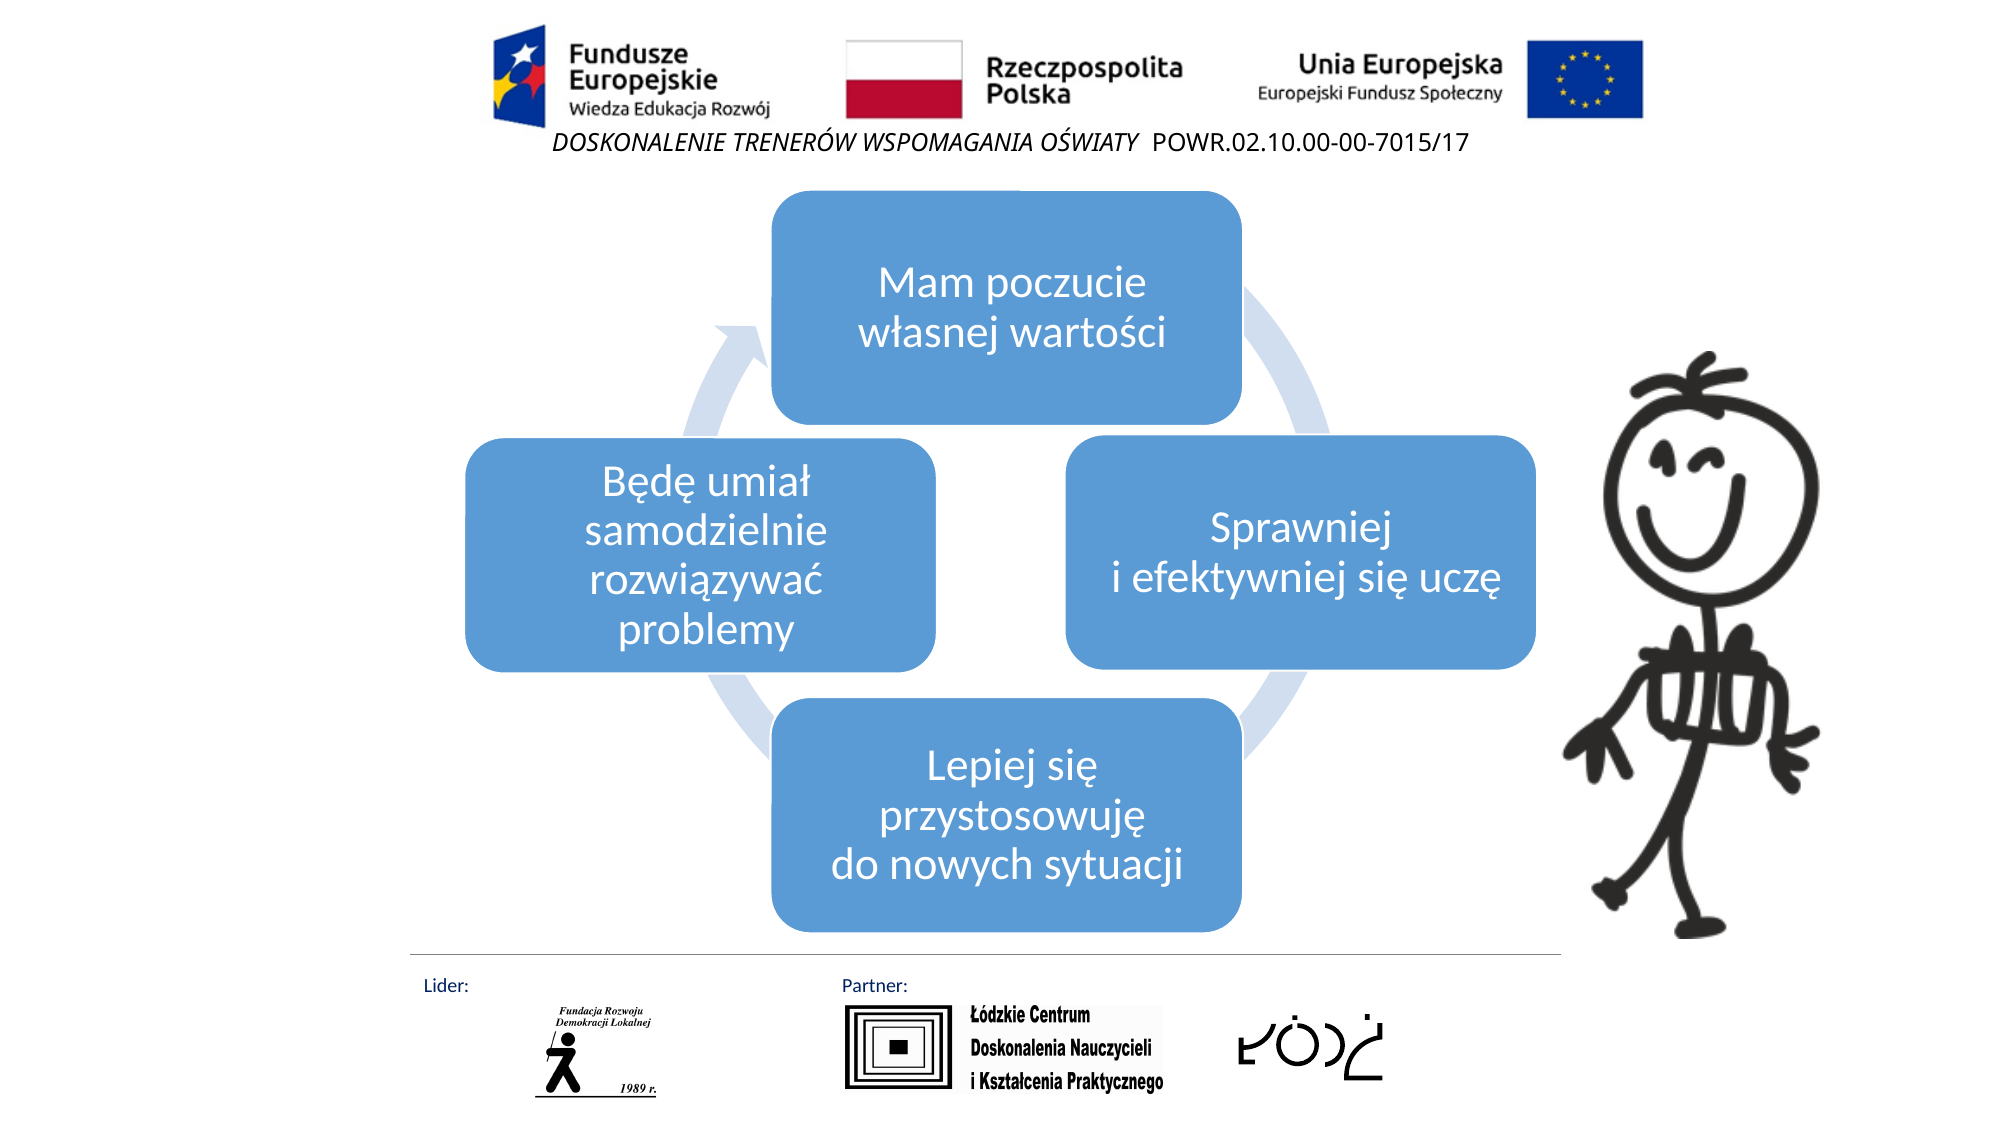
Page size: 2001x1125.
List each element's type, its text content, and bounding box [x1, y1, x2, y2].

picture [384, 953, 1587, 1125]
picture [1545, 351, 1839, 940]
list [133, 189, 1881, 934]
title DOSKONALENIE TRENERÓW WSPOMAGANIA OŚWIATY POWR.02.10.00-00-7015/17 [151, 0, 1871, 169]
picture [468, 0, 1669, 154]
